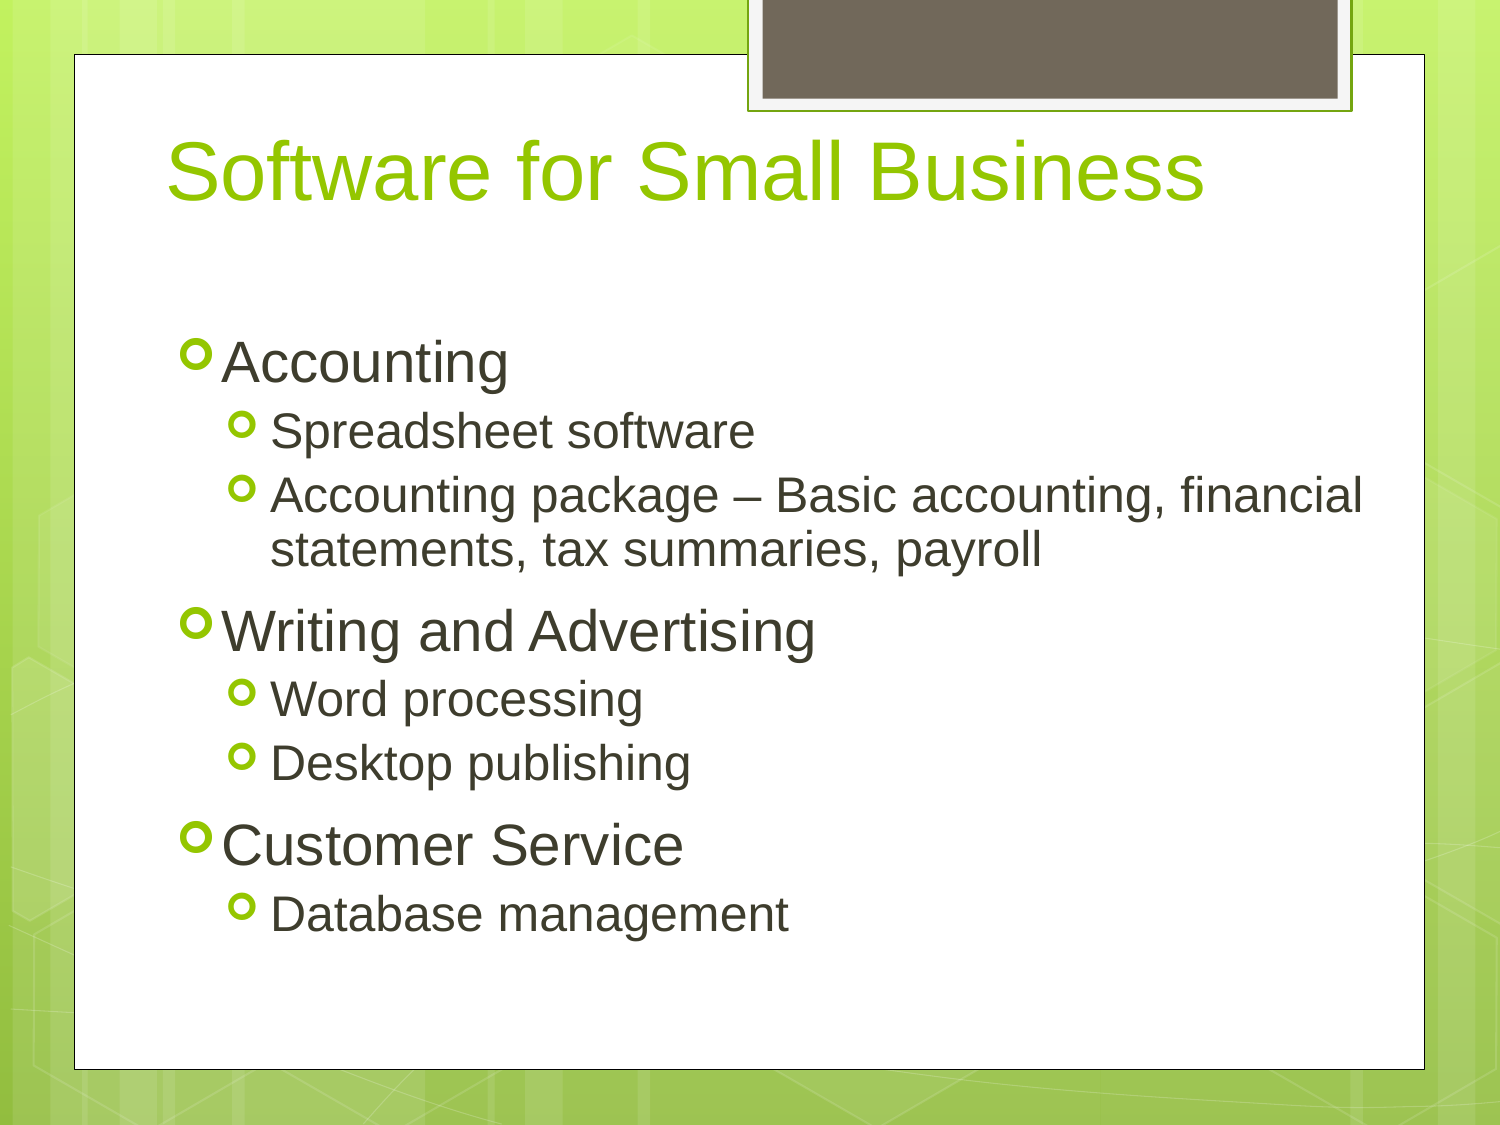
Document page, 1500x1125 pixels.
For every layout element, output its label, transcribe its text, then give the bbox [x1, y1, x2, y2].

title Software for Small Business [150, 99, 1303, 225]
list Accounting Spreadsheet software Accounting package – Basic accounting, financial statements, tax summaries, payroll Writing and Advertising Word processing Desktop publishing Customer Service Database management [150, 324, 1388, 1000]
